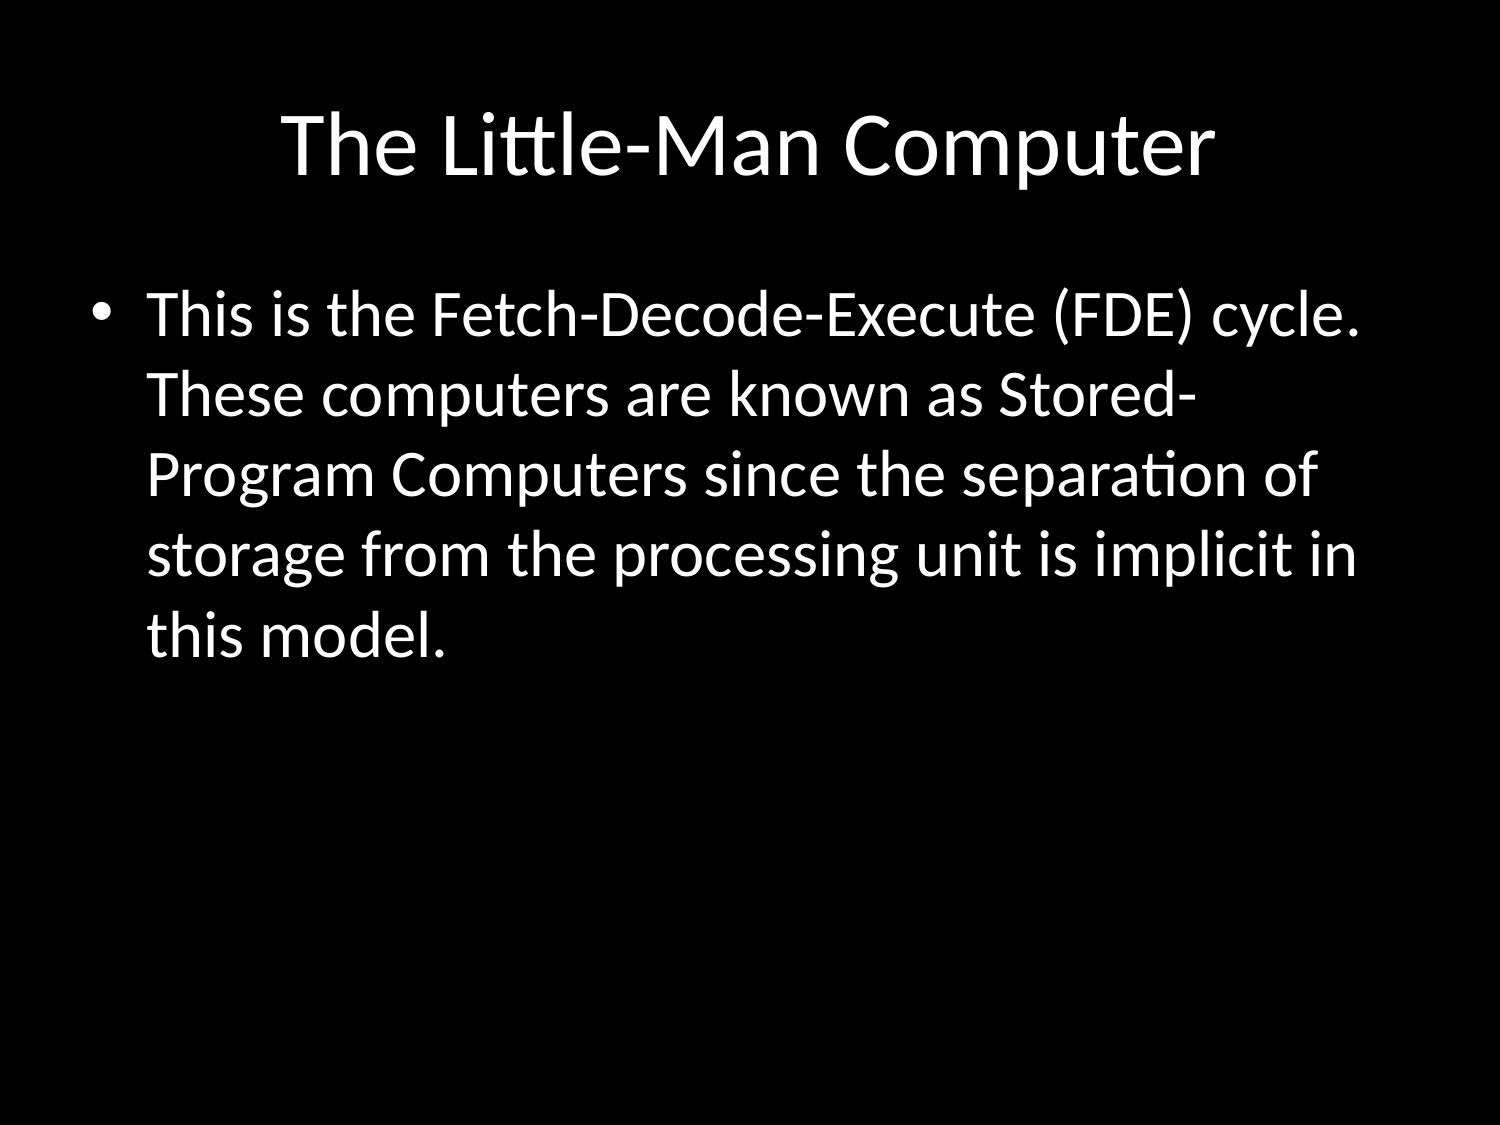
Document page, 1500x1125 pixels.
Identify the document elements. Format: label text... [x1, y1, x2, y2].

list This is the Fetch-Decode-Execute (FDE) cycle. These computers are known as Stored-Program Computers since the separation of storage from the processing unit is implicit in this model. [75, 262, 1425, 1005]
title The Little-Man Computer [75, 45, 1425, 233]
